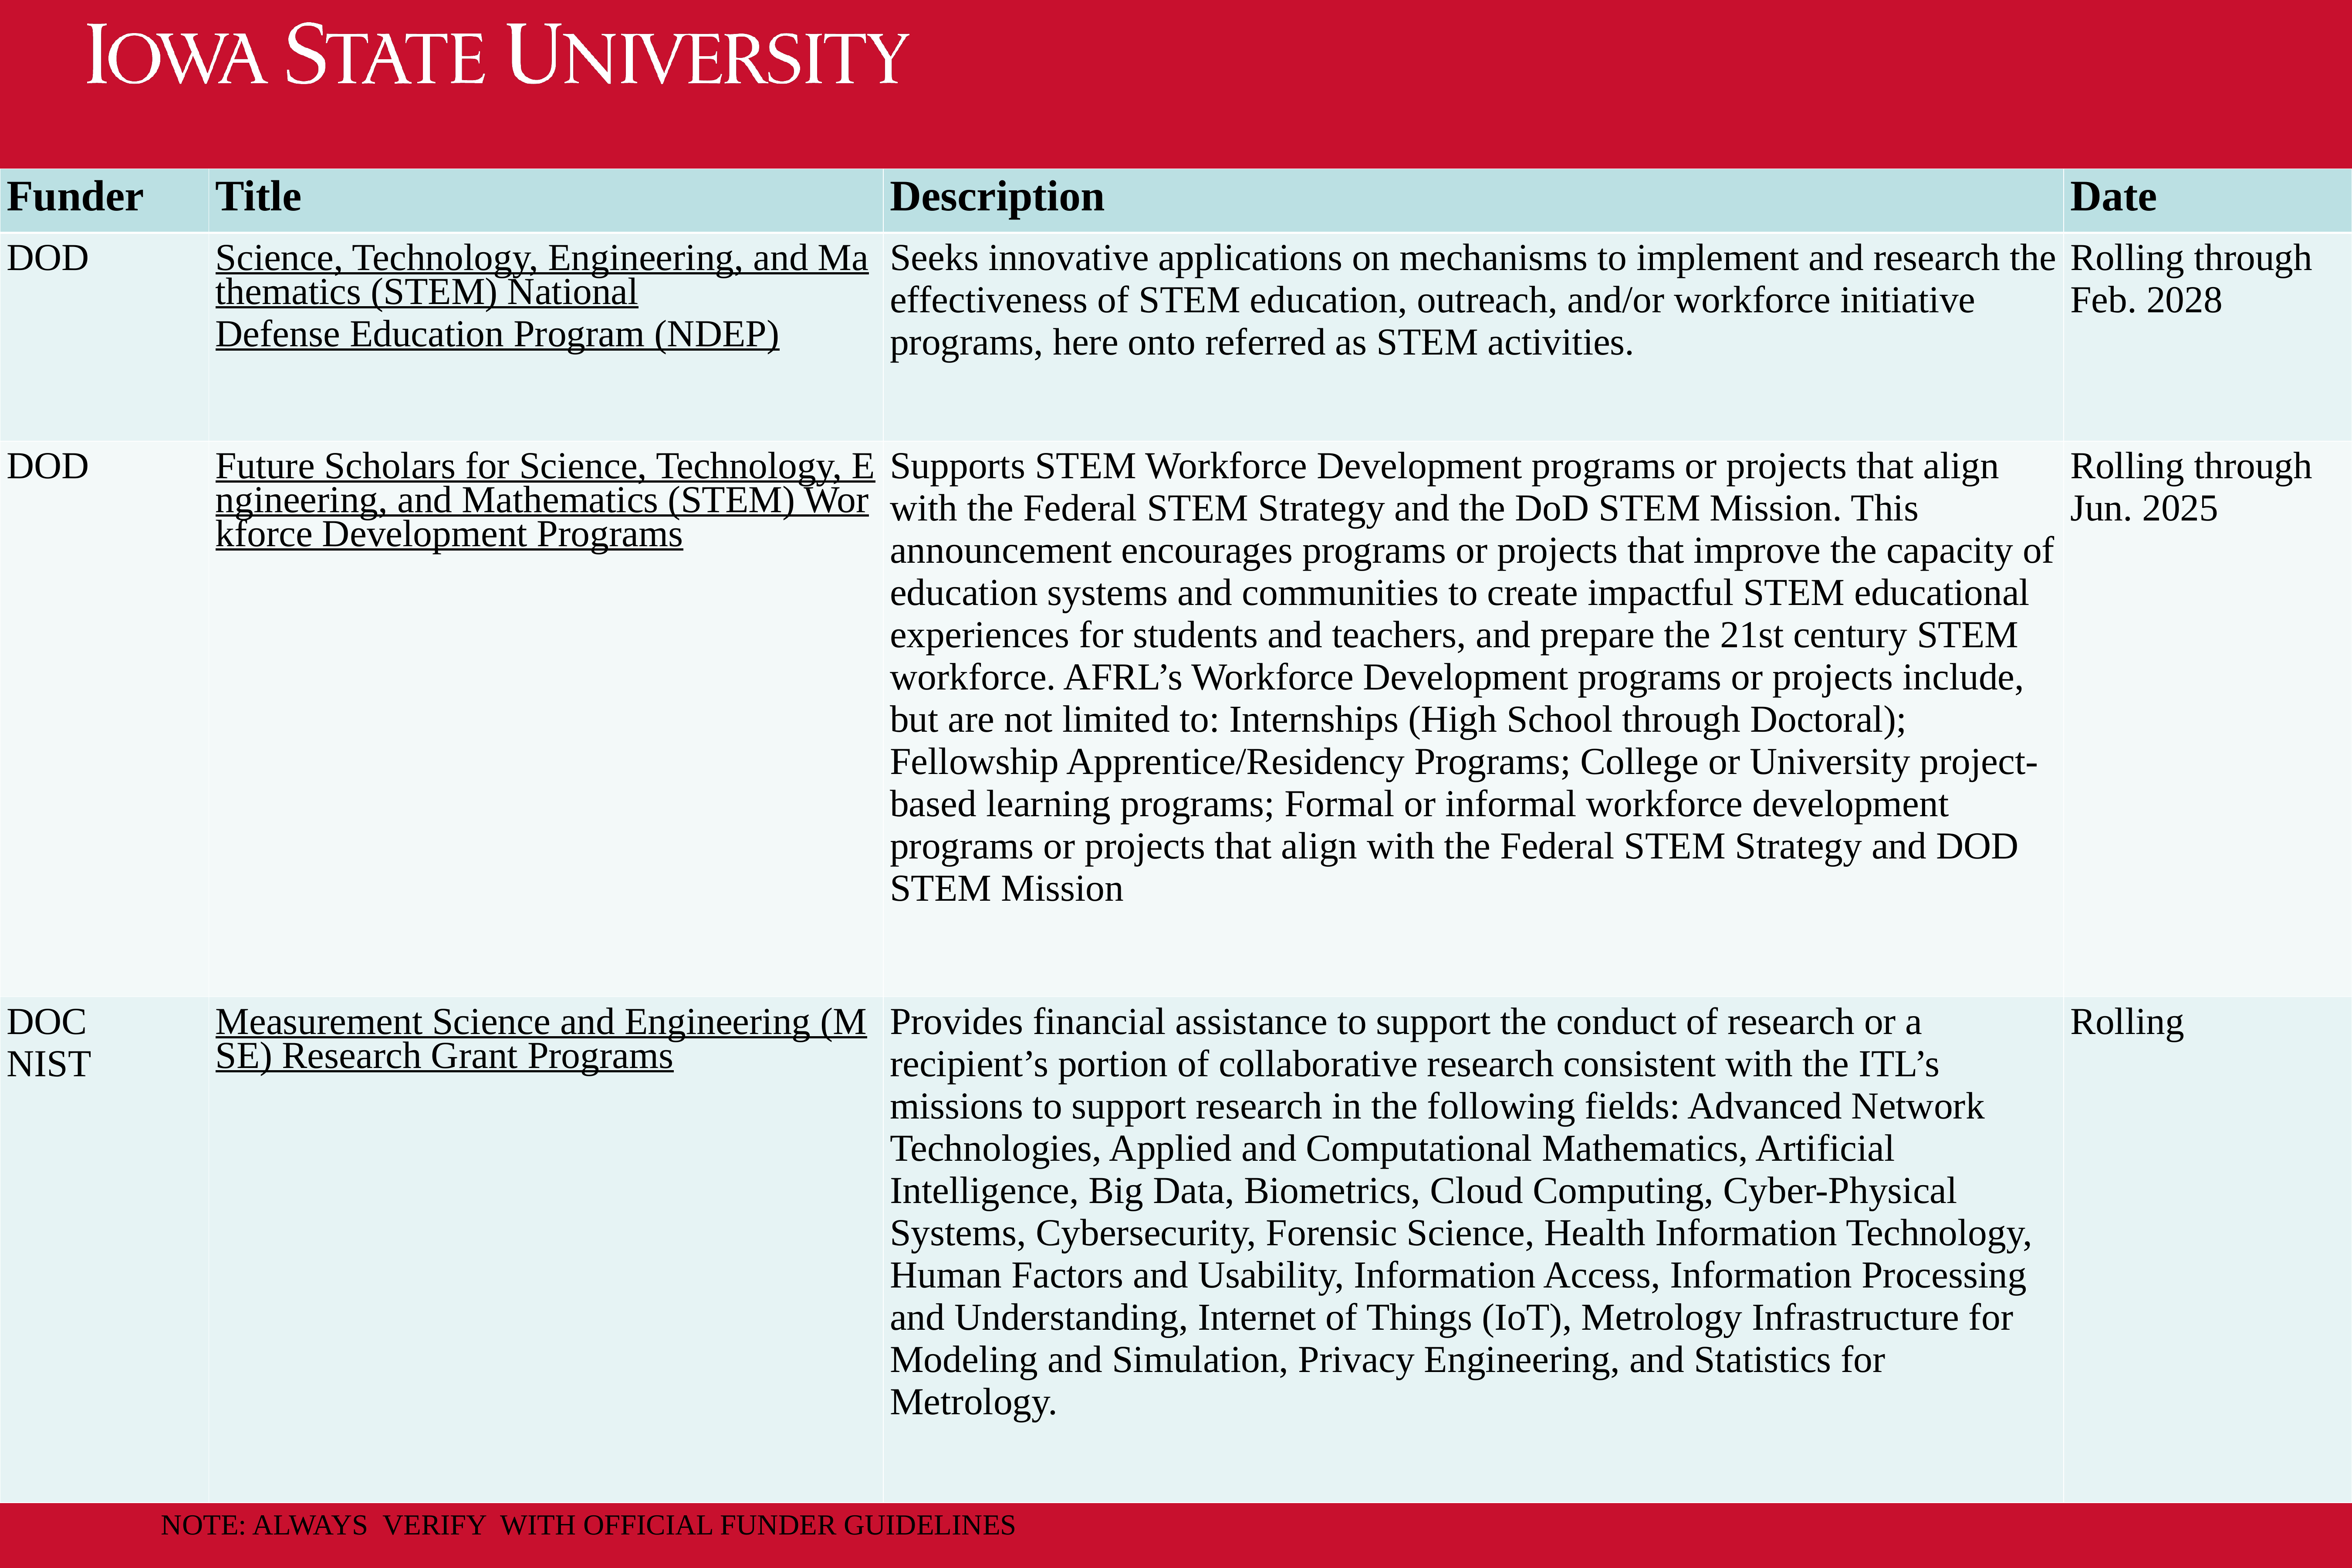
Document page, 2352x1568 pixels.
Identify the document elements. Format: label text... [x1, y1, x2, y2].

table_cell Rolling through Feb. 2028 [2064, 234, 2352, 441]
table_cell DOC NIST [0, 997, 209, 1502]
table_cell Provides financial assistance to support the conduct of research or a recipient’s portion of collaborative research consistent with the ITL’s missions to support research in the following fields: Advanced Network Technologies, Applied and Computational Mathematics, Artificial Intelligence, Big Data, Biometrics, Cloud Computing, Cyber-Physical Systems, Cybersecurity, Forensic Science, Health Information Technology, Human Factors and Usability, Information Access, Information Processing and Understanding, Internet of Things (IoT), Metrology Infrastructure for Modeling and Simulation, Privacy Engineering, and Statistics for Metrology. [884, 997, 2063, 1502]
table_cell Rolling [2064, 997, 2352, 1502]
table_header Date [2064, 169, 2352, 232]
table_cell DOD [0, 234, 209, 441]
text_box NOTE: ALWAYS VERIFY WITH OFFICIAL FUNDER GUIDELINES [0, 1502, 1024, 1544]
table_header Title [209, 169, 883, 232]
table_cell Future Scholars for Science, Technology, Engineering, and Mathematics (STEM) Workforce Development Programs [209, 442, 883, 997]
table_cell DOD [0, 442, 209, 997]
table_cell Supports STEM Workforce Development programs or projects that align with the Federal STEM Strategy and the DoD STEM Mission. This announcement encourages programs or projects that improve the capacity of education systems and communities to create impactful STEM educational experiences for students and teachers, and prepare the 21st century STEM workforce. AFRL’s Workforce Development programs or projects include, but are not limited to: Internships (High School through Doctoral); Fellowship Apprentice/Residency Programs; College or University project-based learning programs; Formal or informal workforce development programs or projects that align with the Federal STEM Strategy and DOD STEM Mission [884, 442, 2063, 997]
table_cell Science, Technology, Engineering, and Mathematics (STEM) National Defense Education Program (NDEP) [209, 234, 883, 441]
table_cell Rolling through Jun. 2025 [2064, 442, 2352, 997]
table_cell Measurement Science and Engineering (MSE) Research Grant Programs [209, 997, 883, 1502]
picture [87, 22, 909, 84]
table_header Funder [0, 169, 209, 232]
table_header Description [884, 169, 2063, 232]
table_cell Seeks innovative applications on mechanisms to implement and research the effectiveness of STEM education, outreach, and/or workforce initiative programs, here onto referred as STEM activities. [884, 234, 2063, 441]
